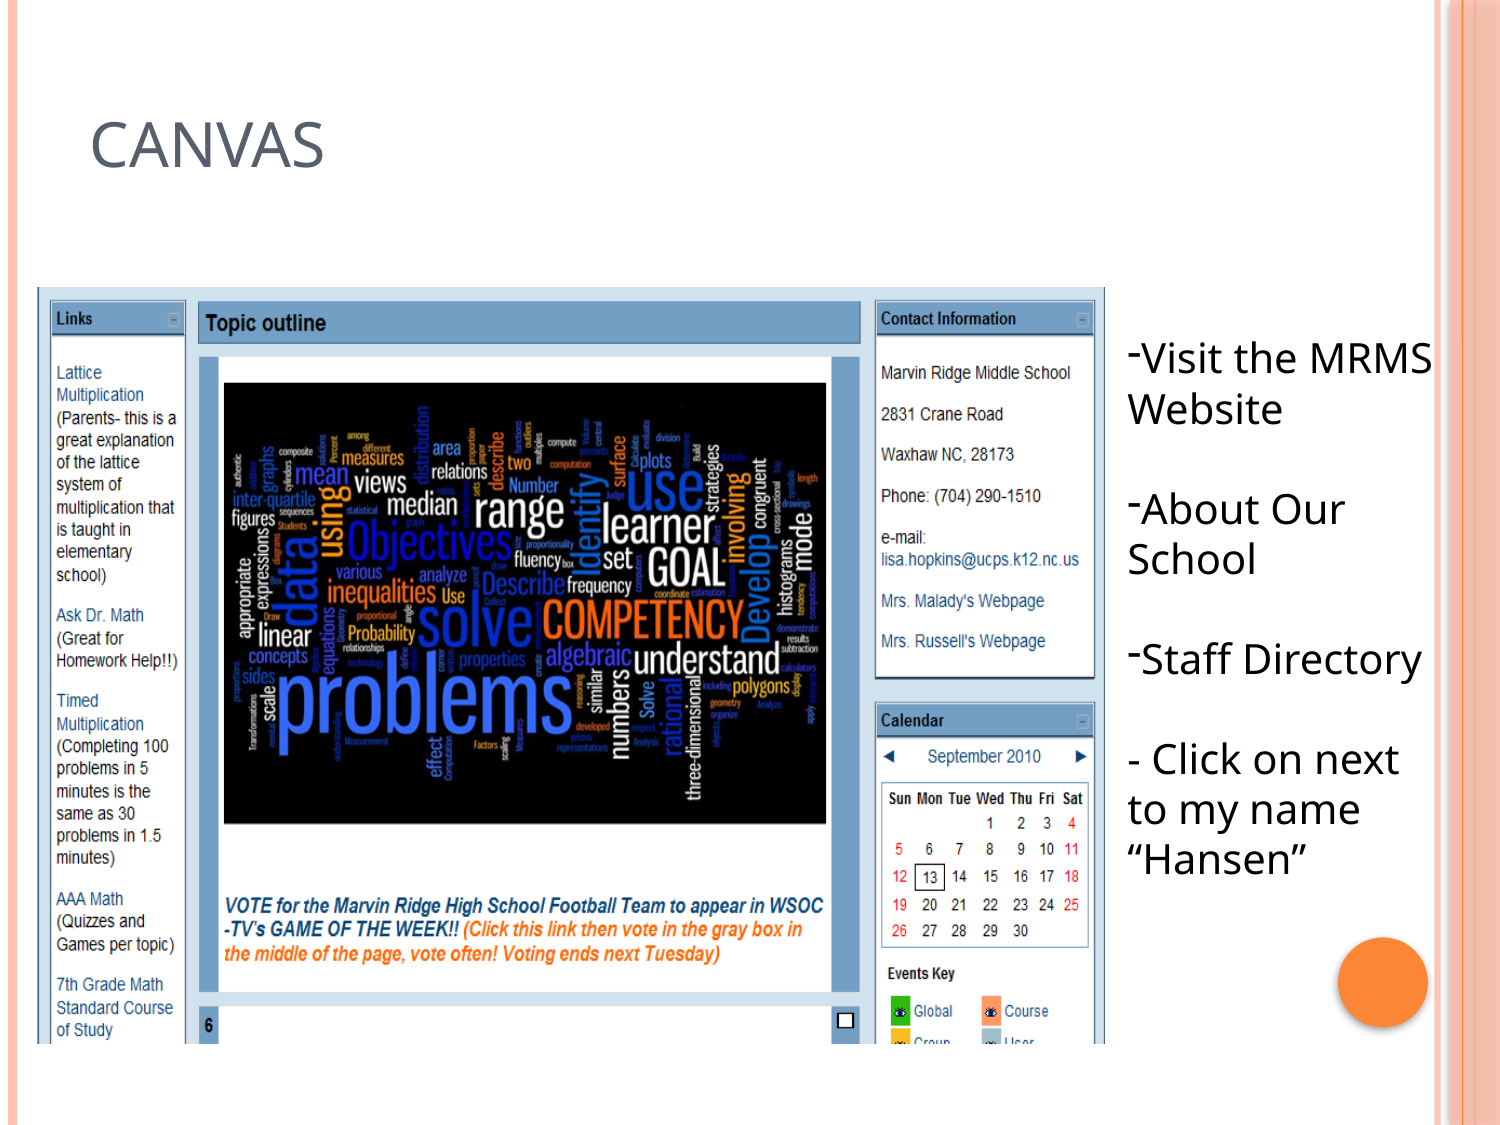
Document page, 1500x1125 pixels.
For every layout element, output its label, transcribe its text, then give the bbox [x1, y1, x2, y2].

picture [36, 286, 1106, 1044]
title Canvas [75, 0, 1300, 188]
text_box Visit the MRMS Website About Our School Staff Directory - Click on next to my name “Hansen” [1112, 274, 1450, 890]
